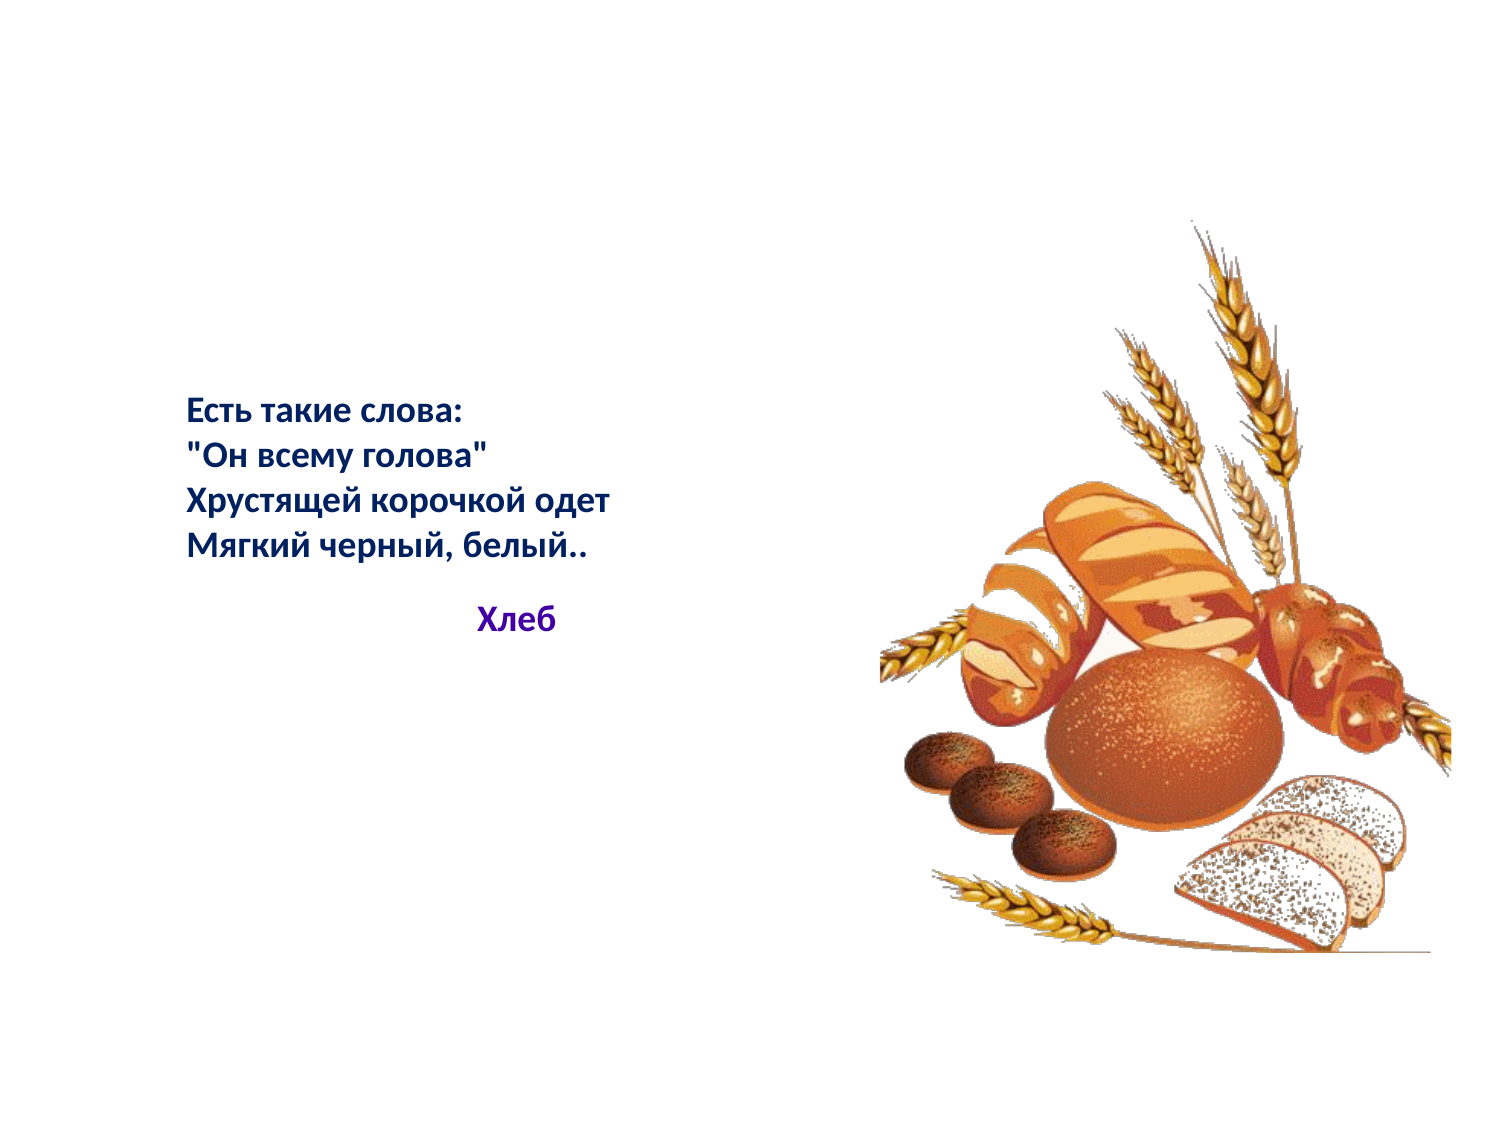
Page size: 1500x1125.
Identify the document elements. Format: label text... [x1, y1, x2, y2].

text_box Есть такие слова: "Он всему голова" Хрустящей корочкой одет Мягкий черный, белый.. [171, 377, 774, 573]
picture [879, 196, 1452, 953]
text_box Хлеб [462, 586, 581, 647]
